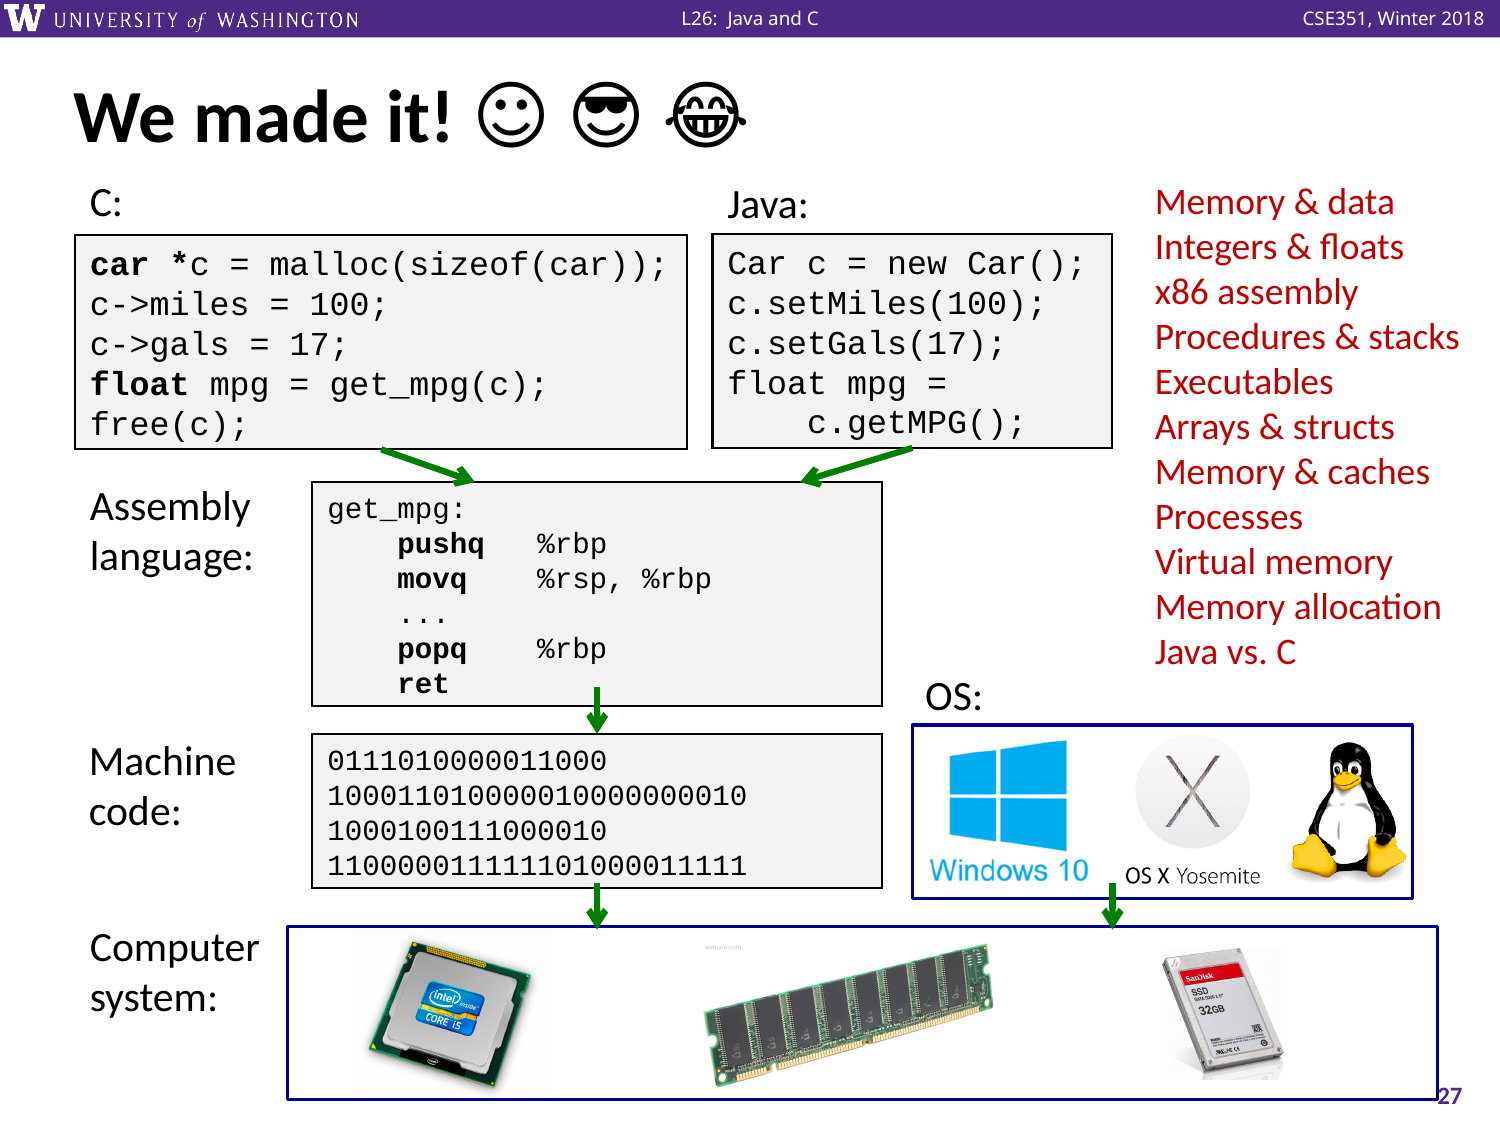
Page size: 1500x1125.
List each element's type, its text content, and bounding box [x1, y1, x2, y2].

text_box Car c = new Car(); c.setMiles(100); c.setGals(17); float mpg = c.getMPG(); [712, 233, 1113, 448]
text_box Java: [712, 169, 900, 235]
text_box car *c = malloc(sizeof(car)); c->miles = 100; c->gals = 17; float mpg = get_mpg(c); free(c); [74, 235, 688, 450]
text_box [287, 926, 1438, 1100]
text_box Machine code: [73, 726, 306, 842]
text_box Memory & data Integers & floats x86 assembly Procedures & stacks Executables Arrays & structs Memory & caches Processes Virtual memory Memory allocation Java vs. C [1140, 169, 1490, 680]
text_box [912, 721, 1413, 903]
picture [1160, 947, 1288, 1080]
text_box Computer system: [74, 912, 307, 1028]
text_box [380, 451, 476, 483]
slide_number 27 [1400, 1065, 1500, 1125]
text_box get_mpg: pushq %rbp movq %rsp, %rbp ... popq %rbp ret [312, 482, 882, 707]
title We made it! ☺ 😎 😂 [58, 49, 1334, 176]
text_box C: [75, 167, 263, 232]
text_box 0111010000011000 100011010000010000000010 1000100111000010 110000011111101000011111 [312, 733, 882, 889]
picture [699, 939, 1001, 1093]
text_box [799, 450, 913, 483]
picture [352, 929, 551, 1104]
text_box Assembly language: [74, 471, 307, 587]
picture [4, 4, 358, 32]
text_box OS: [910, 661, 1098, 722]
